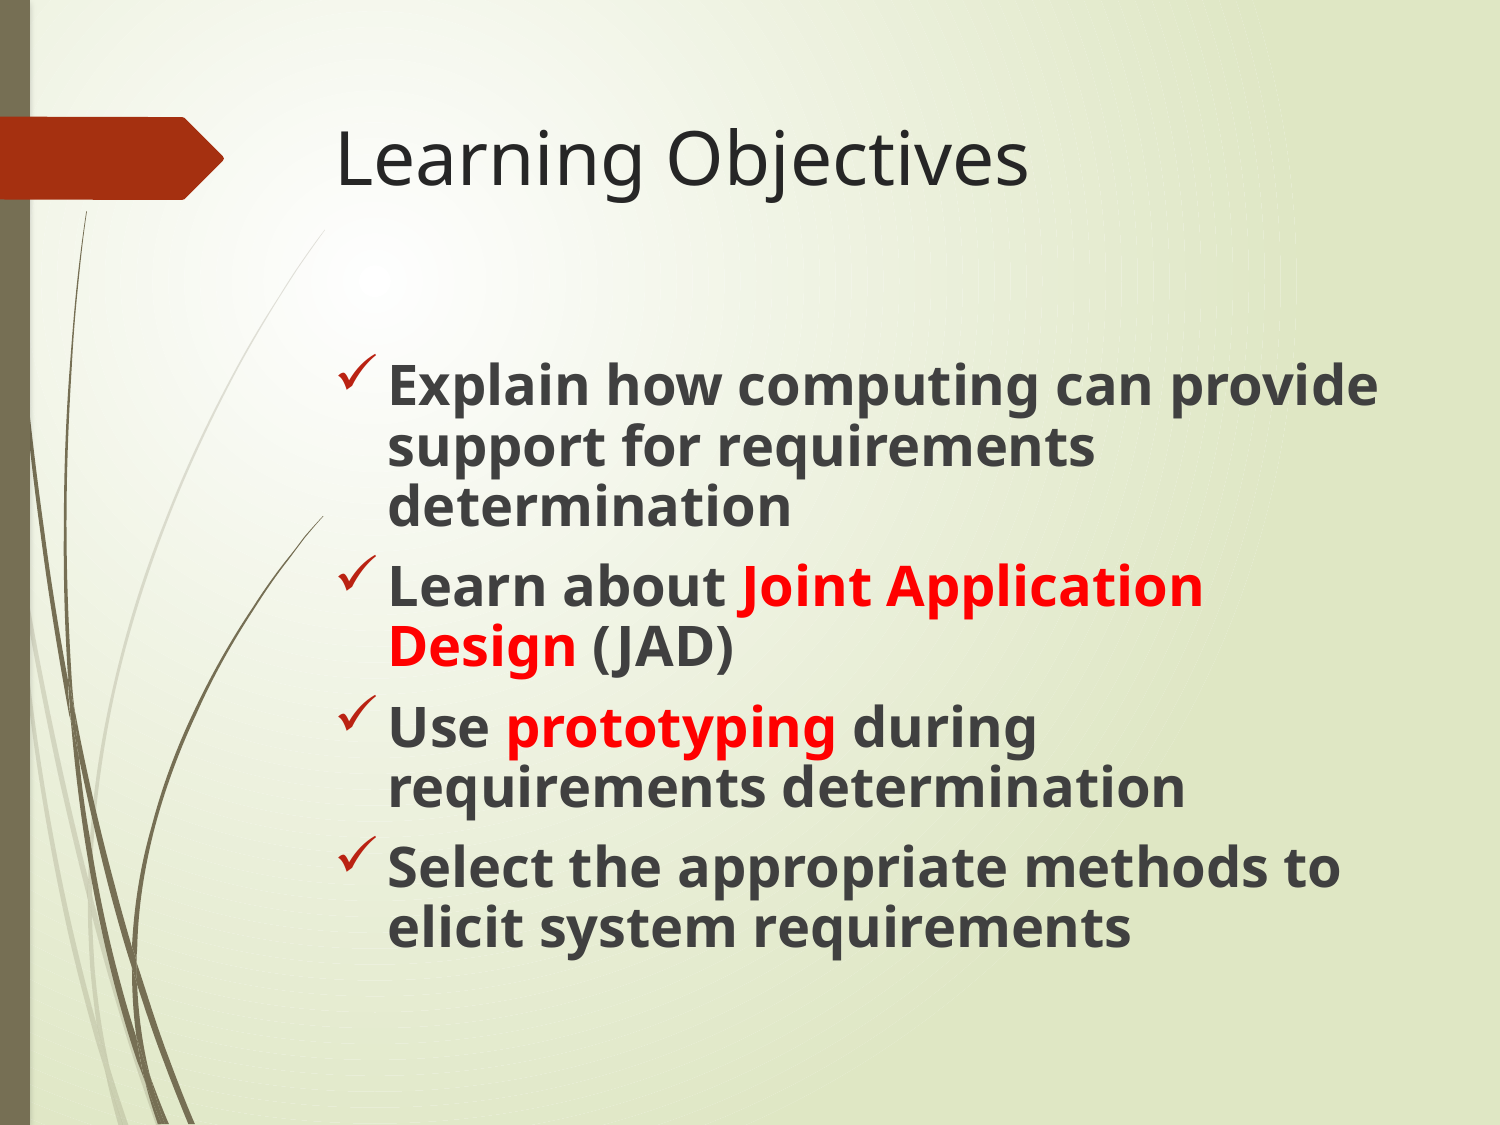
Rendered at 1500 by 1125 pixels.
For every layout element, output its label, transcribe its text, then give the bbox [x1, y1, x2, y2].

list Explain how computing can provide support for requirements determination Learn about Joint Application Design (JAD) Use prototyping during requirements determination Select the appropriate methods to elicit system requirements [318, 350, 1400, 970]
title Learning Objectives [319, 102, 1400, 313]
